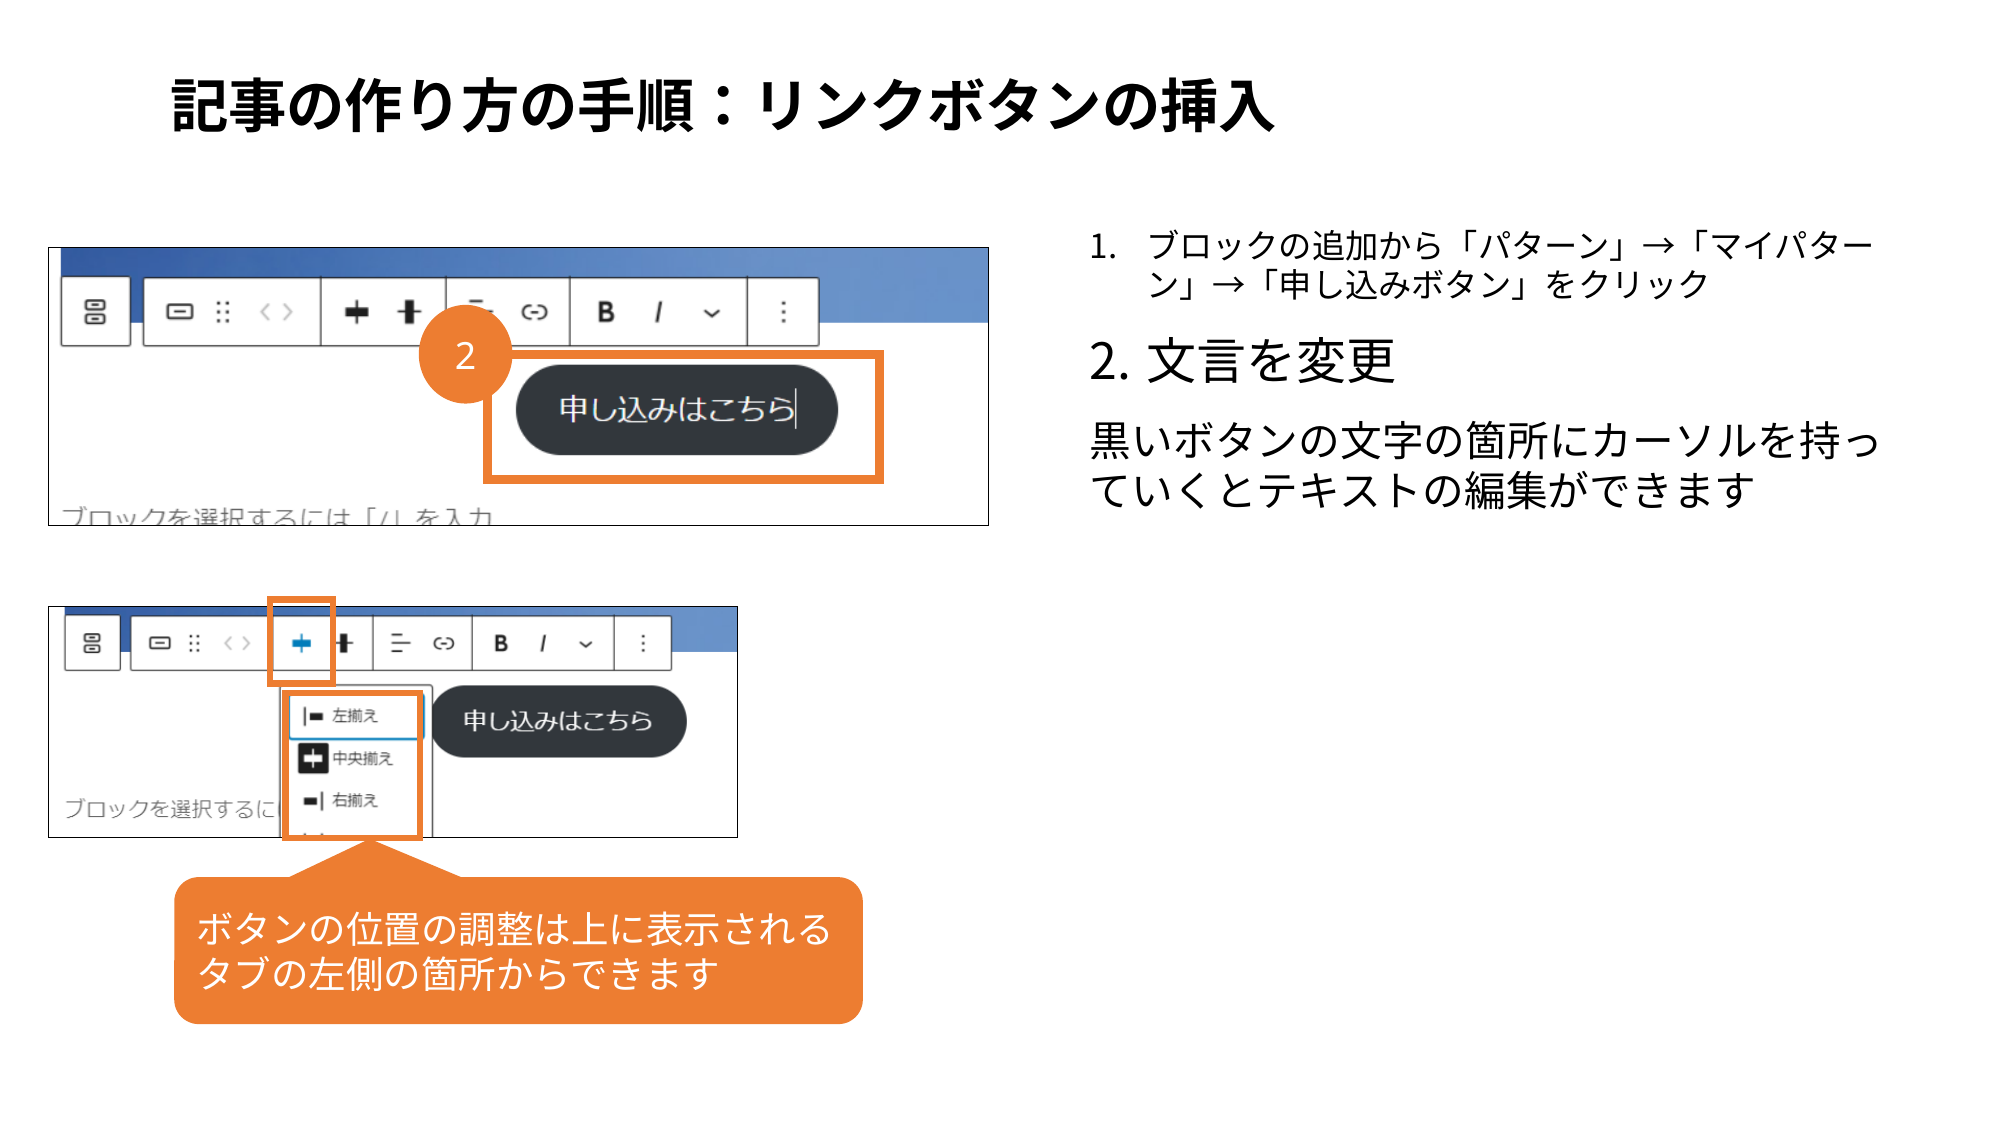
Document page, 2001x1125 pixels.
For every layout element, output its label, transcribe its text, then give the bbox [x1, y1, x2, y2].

text_box ボタンの位置の調整は上に表示されるタブの左側の箇所からできます [173, 838, 864, 1026]
title 記事の作り方の手順：リンクボタンの挿入 [155, 0, 1881, 218]
text_box ブロックの追加から「パターン」→「マイパターン」→「申し込みボタン」をクリック 文言を変更 黒いボタンの文字の箇所にカーソルを持っていくとテキストの編集ができます [1075, 217, 1925, 522]
text_box [269, 598, 334, 606]
picture [48, 247, 989, 526]
picture [48, 606, 738, 838]
